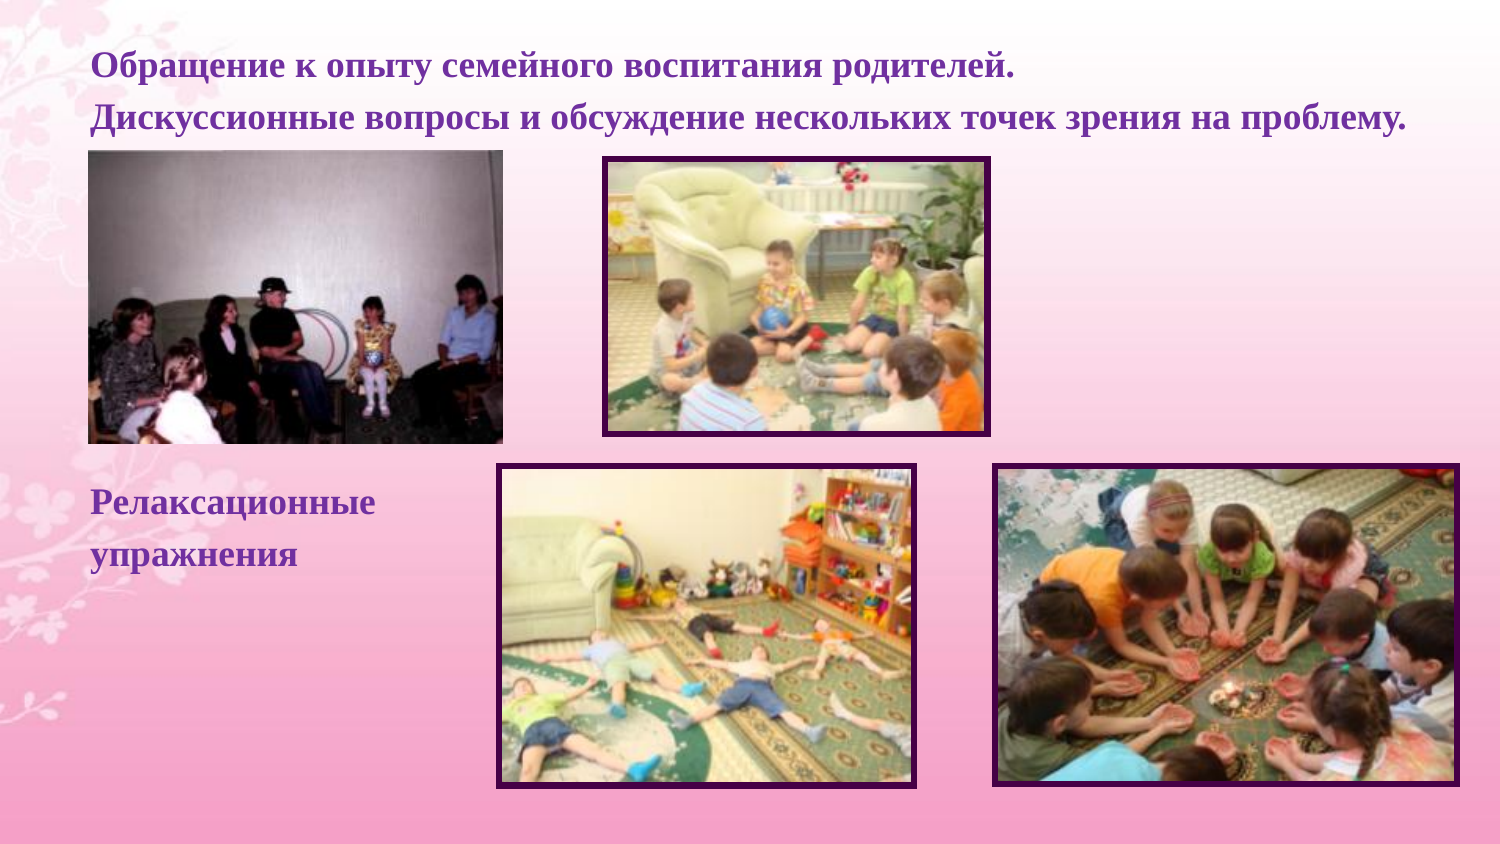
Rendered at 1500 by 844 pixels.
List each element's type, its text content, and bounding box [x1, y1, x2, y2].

list Обращение к опыту семейного воспитания родителей. Дискуссионные вопросы и обсуждение нескольких точек зрения на проблему. Релаксационные упражнения [75, 32, 1425, 754]
picture [0, 0, 1500, 844]
